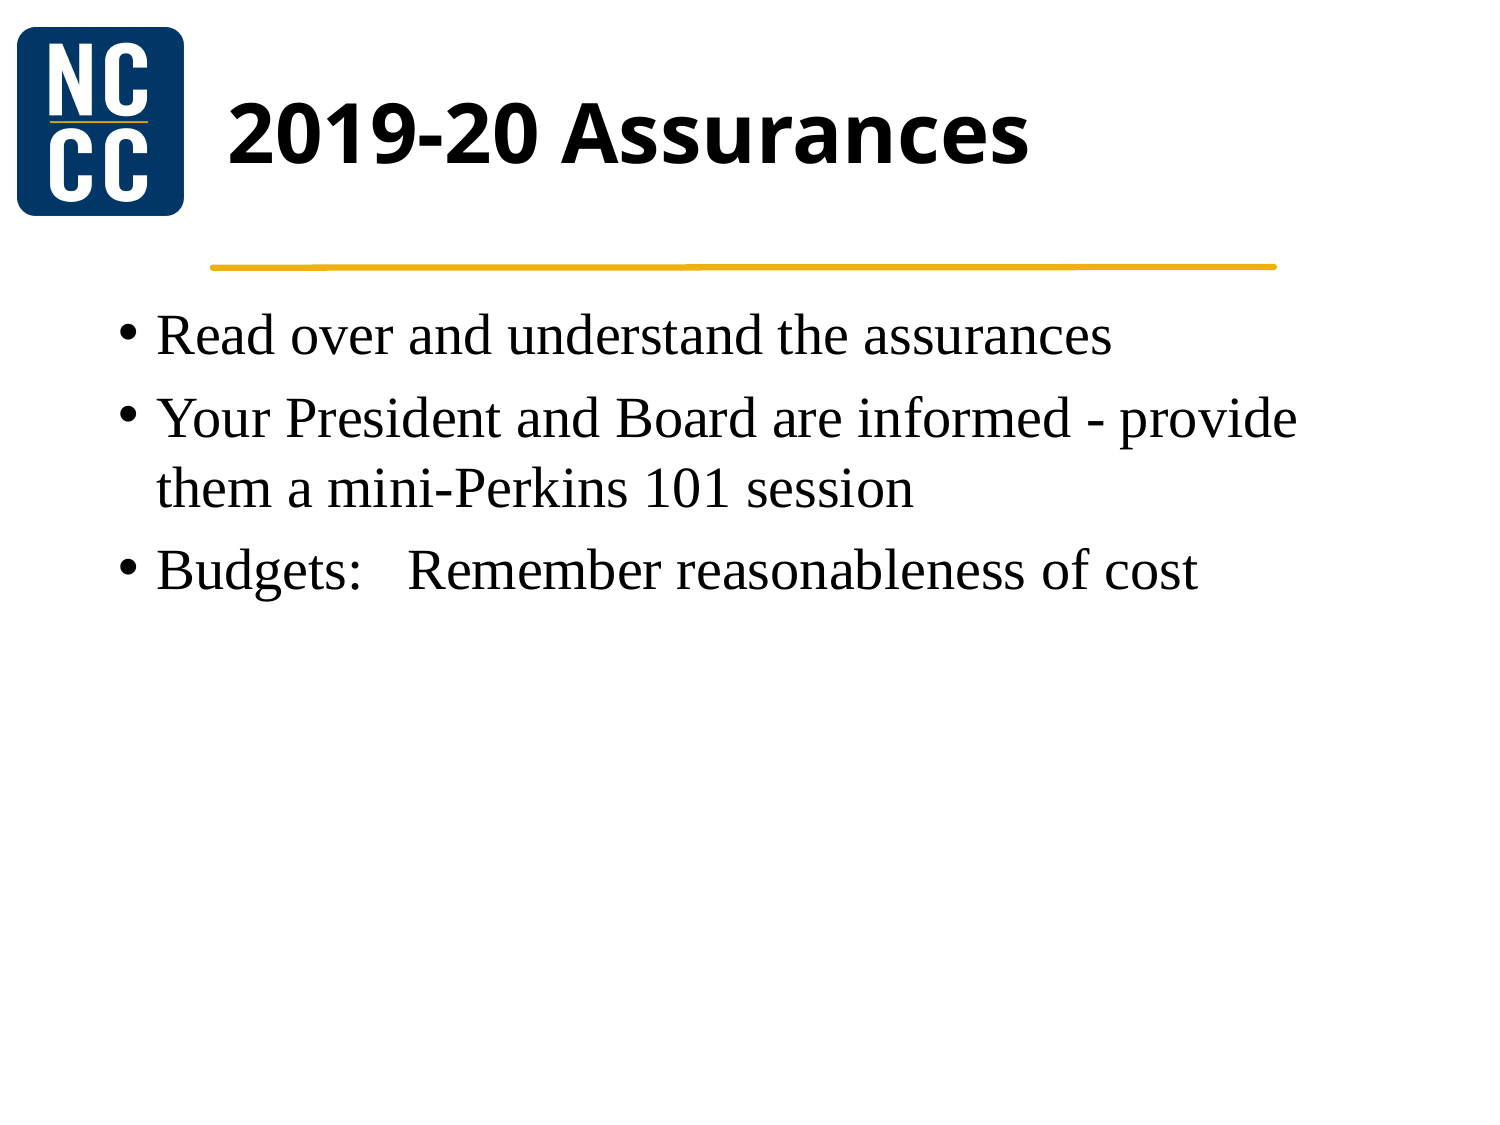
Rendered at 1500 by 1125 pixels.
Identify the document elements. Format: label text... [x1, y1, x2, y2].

picture [17, 27, 184, 216]
title 2019-20 Assurances [212, 27, 1421, 246]
list Read over and understand the assurances Your President and Board are informed - provide them a mini-Perkins 101 session Budgets: Remember reasonableness of cost [103, 288, 1397, 1066]
